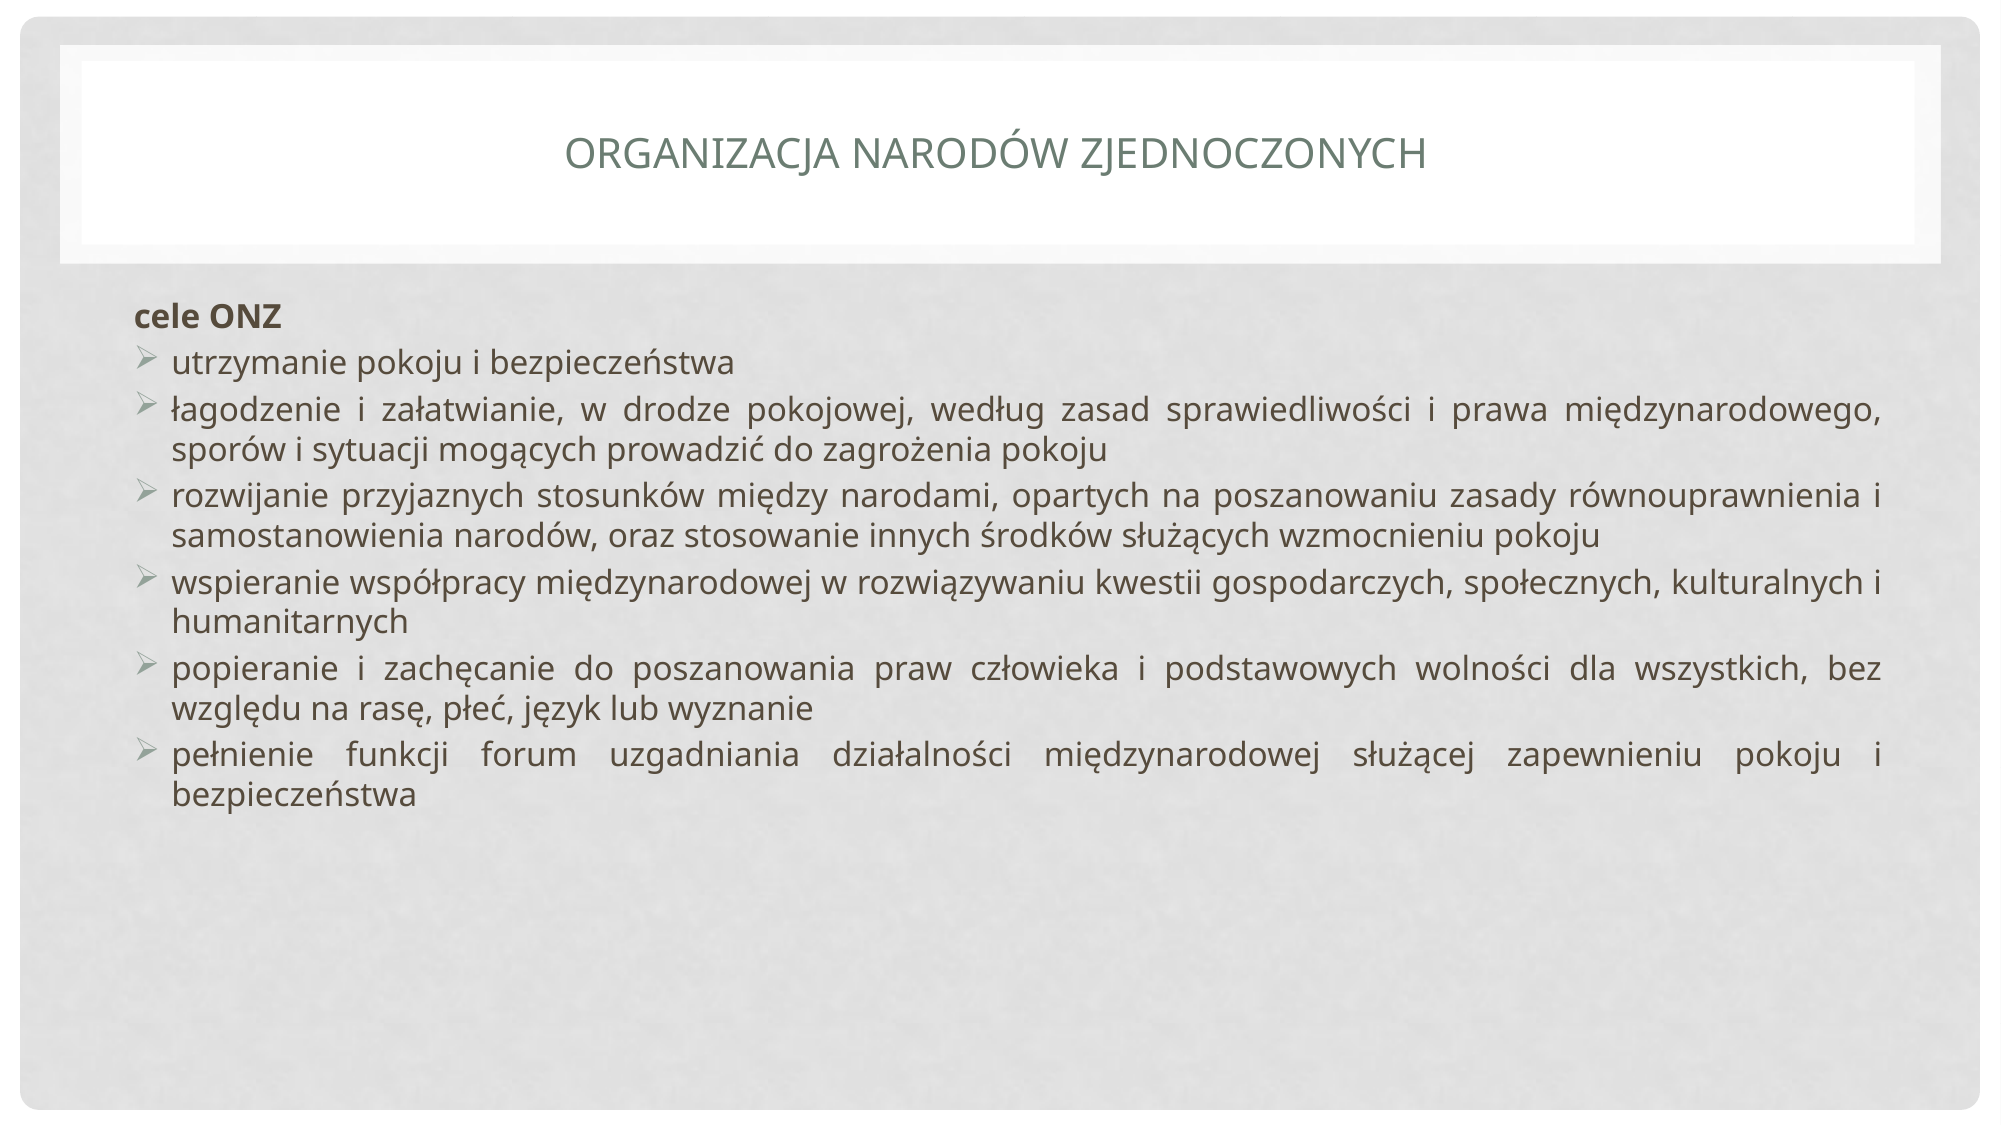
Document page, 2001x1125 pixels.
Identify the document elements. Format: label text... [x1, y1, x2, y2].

title Organizacja narodów zjednoczonych [93, 66, 1900, 238]
list cele ONZ utrzymanie pokoju i bezpieczeństwa łagodzenie i załatwianie, w drodze pokojowej, według zasad sprawiedliwości i prawa międzynarodowego, sporów i sytuacji mogących prowadzić do zagrożenia pokoju rozwijanie przyjaznych stosunków między narodami, opartych na poszanowaniu zasady równouprawnienia i samostanowienia narodów, oraz stosowanie innych środków służących wzmocnieniu pokoju wspieranie współpracy międzynarodowej w rozwiązywaniu kwestii gospodarczych, społecznych, kulturalnych i humanitarnych popieranie i zachęcanie do poszanowania praw człowieka i podstawowych wolności dla wszystkich, bez względu na rasę, płeć, język lub wyznanie pełnienie funkcji forum uzgadniania działalności międzynarodowej służącej zapewnieniu pokoju i bezpieczeństwa [99, 287, 1900, 1079]
